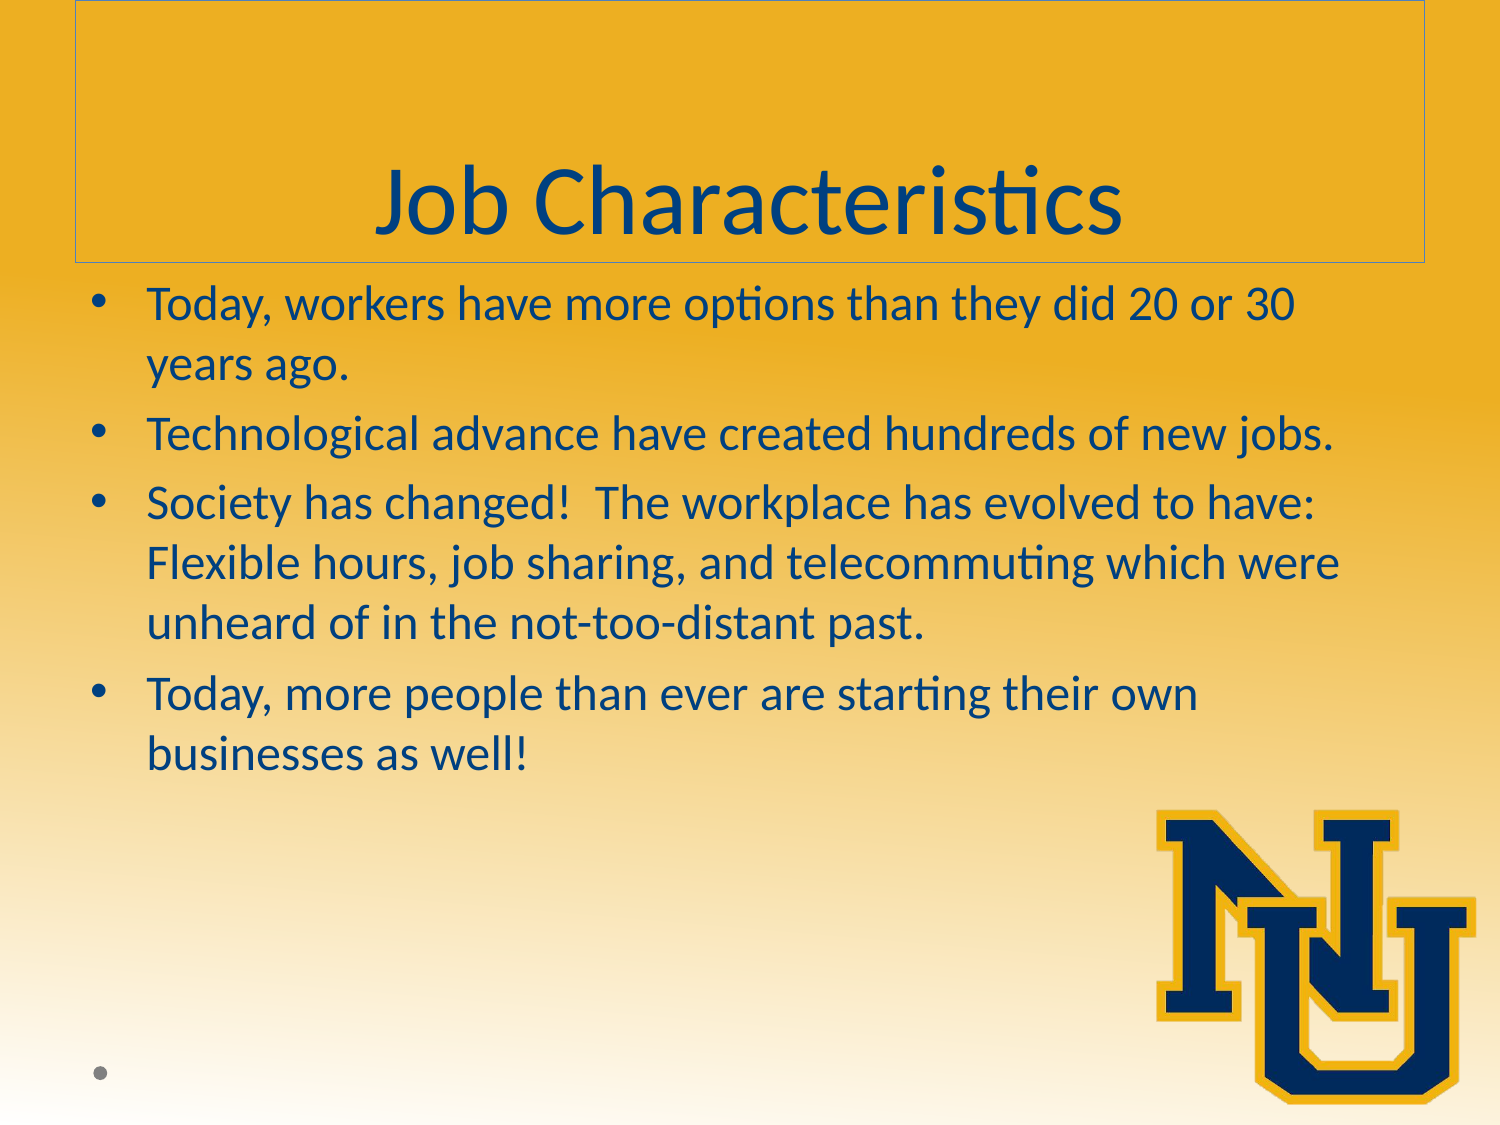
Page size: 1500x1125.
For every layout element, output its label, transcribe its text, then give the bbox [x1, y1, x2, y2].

picture [1149, 805, 1481, 1108]
list Today, workers have more options than they did 20 or 30 years ago. Technological advance have created hundreds of new jobs. Society has changed! The workplace has evolved to have: Flexible hours, job sharing, and telecommuting which were unheard of in the not-too-distant past. Today, more people than ever are starting their own businesses as well! [75, 262, 1425, 1005]
title Job Characteristics [75, 0, 1425, 262]
